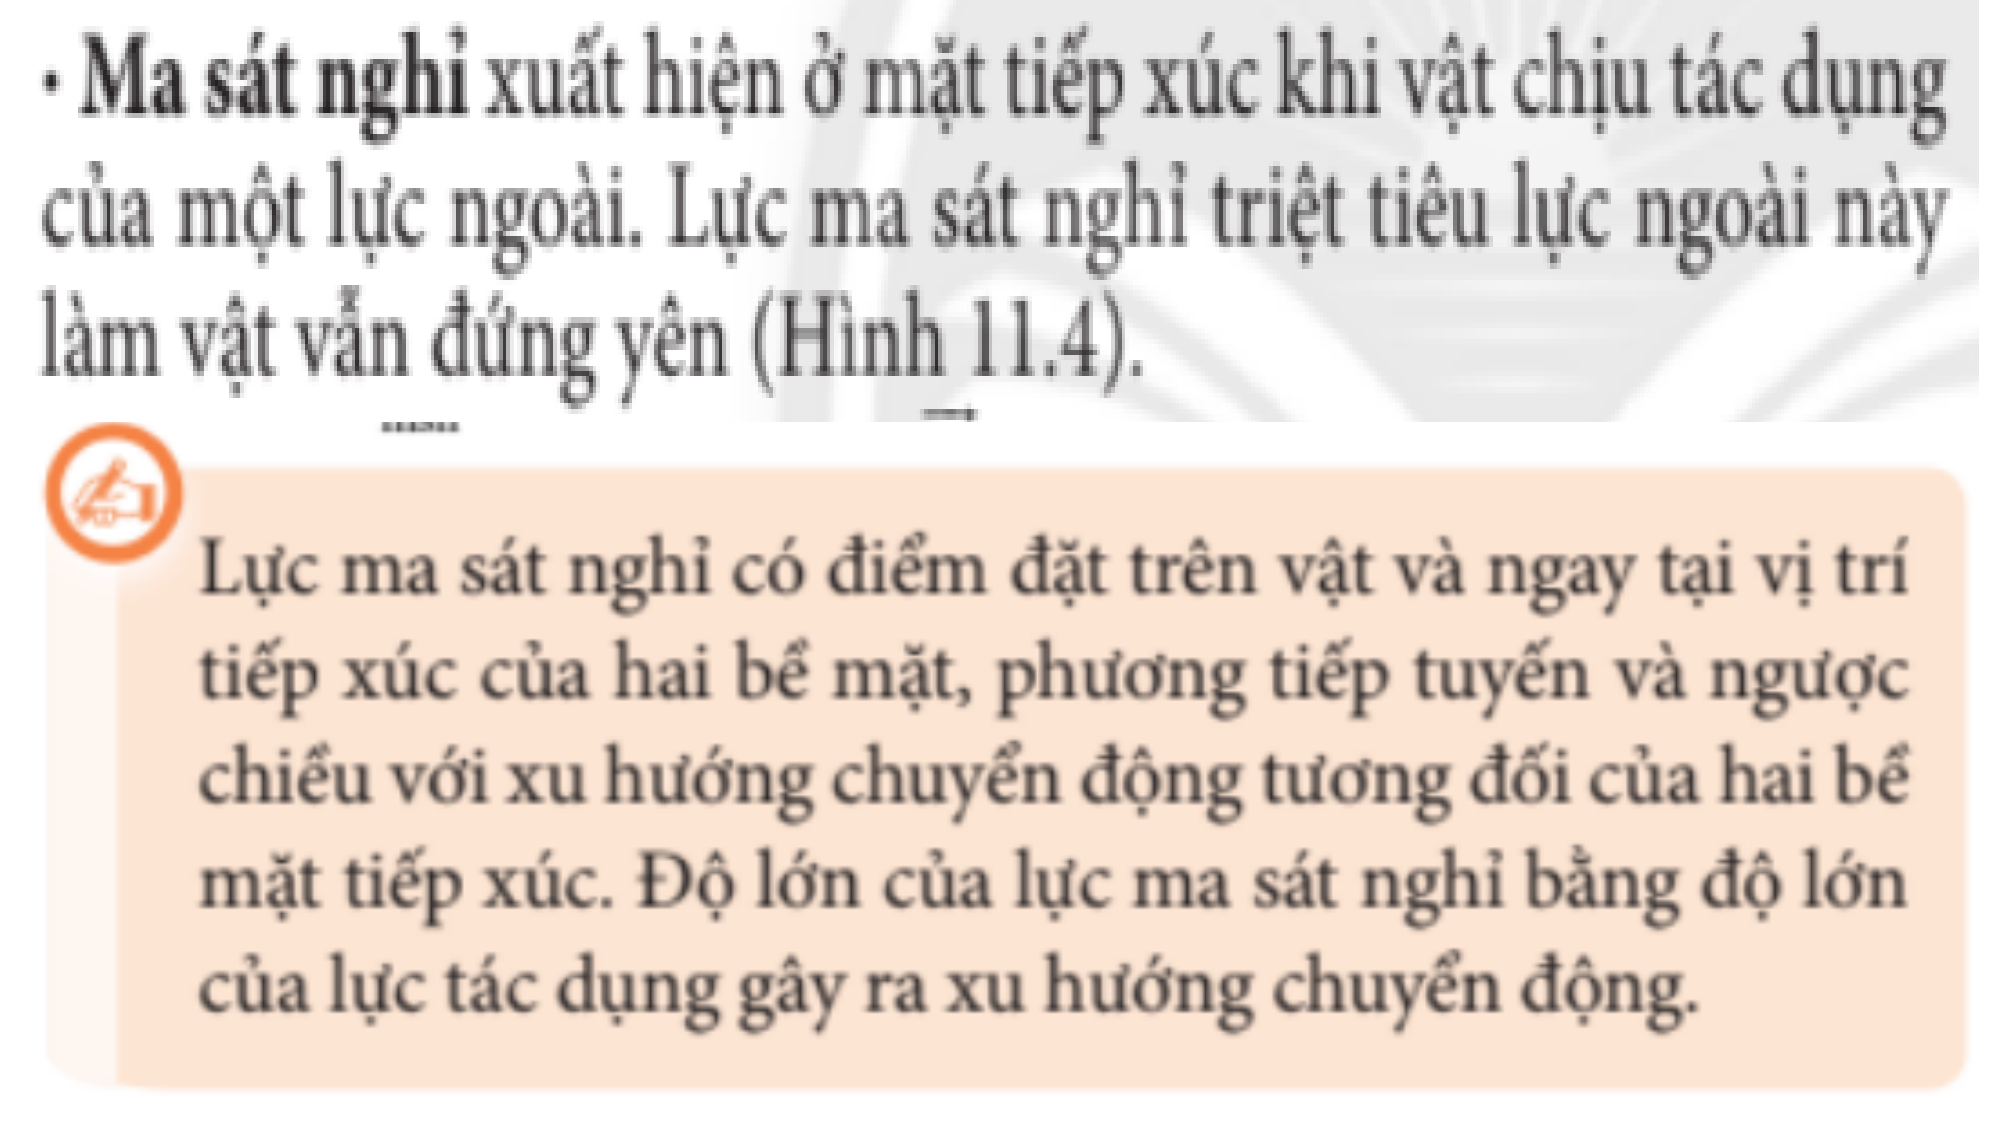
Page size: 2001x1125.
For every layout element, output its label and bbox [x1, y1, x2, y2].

picture [0, 422, 2000, 1125]
list [20, 0, 1979, 422]
